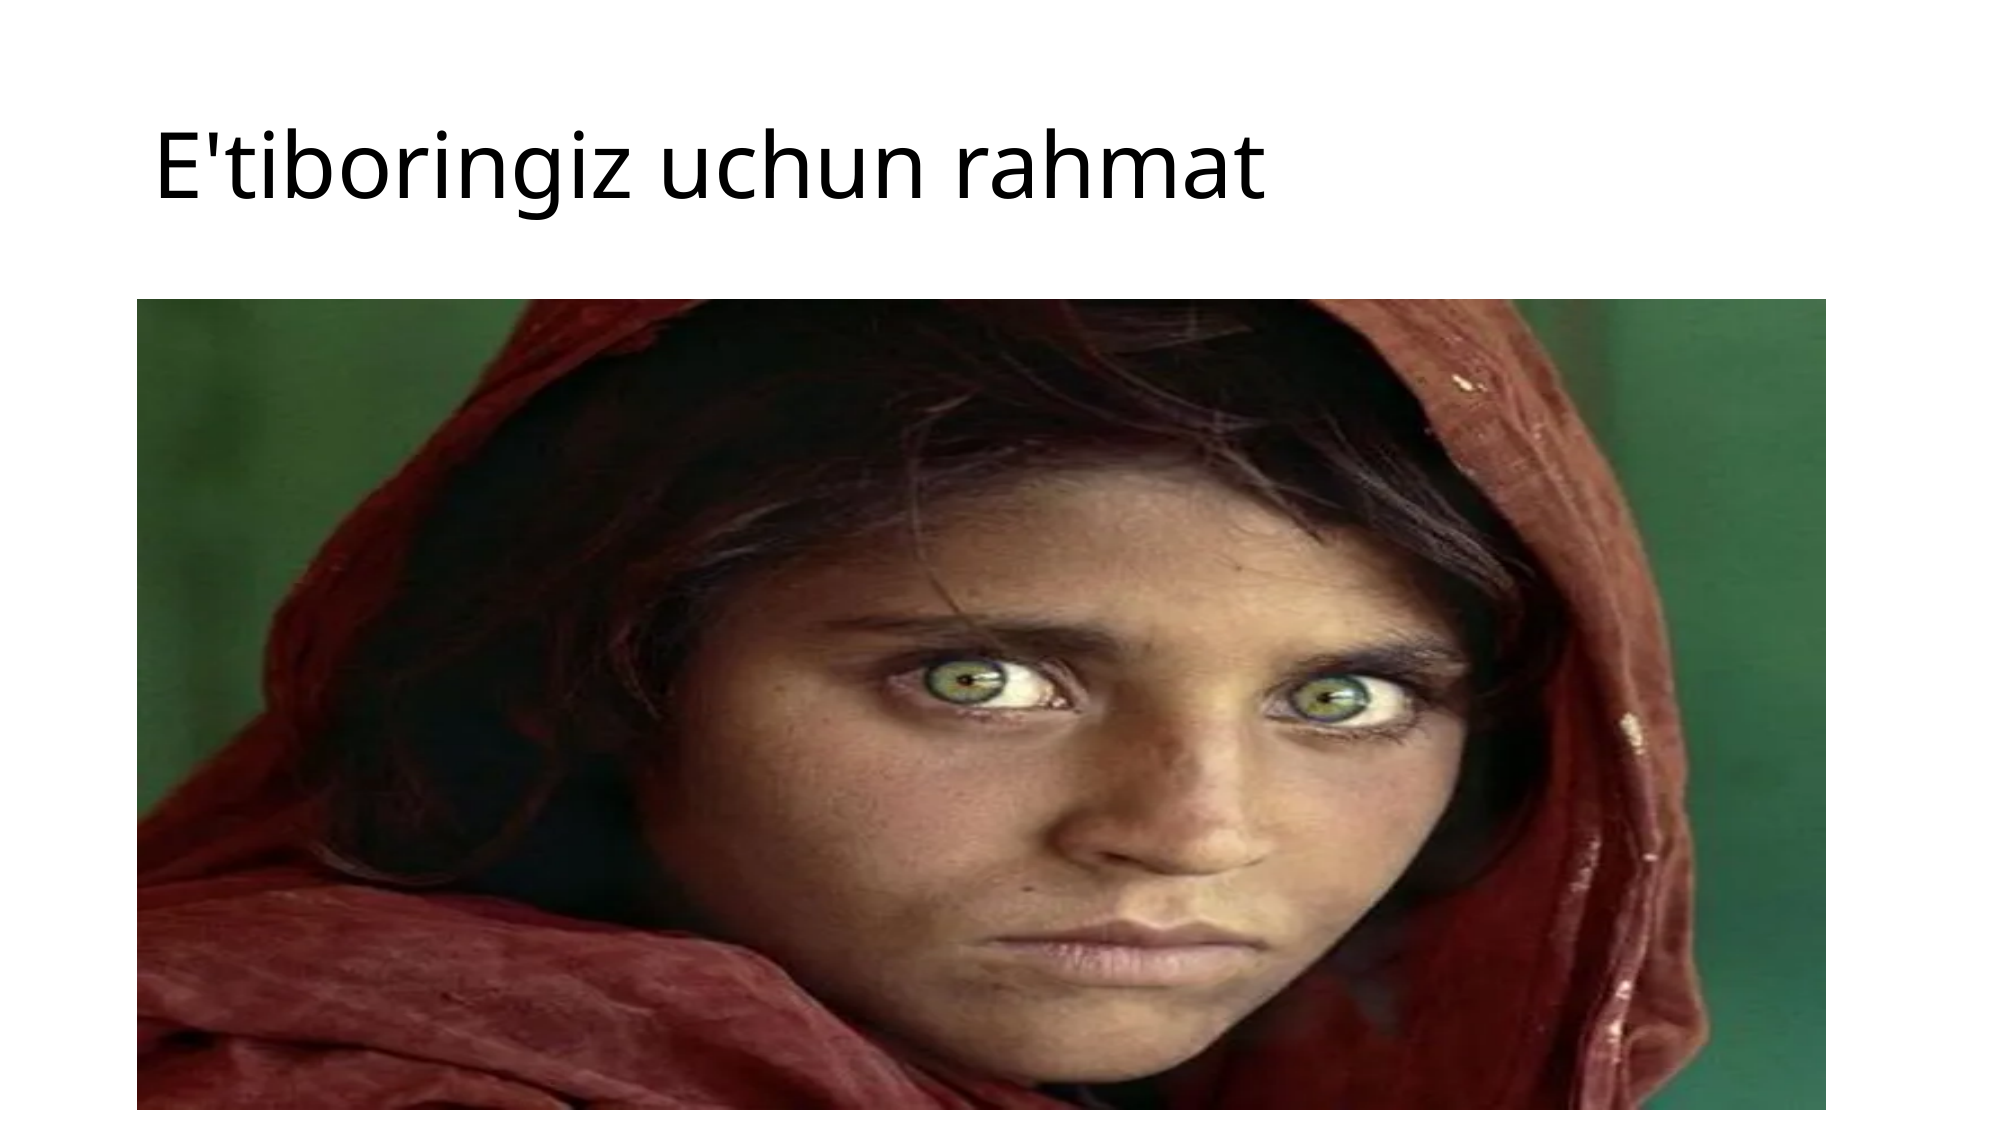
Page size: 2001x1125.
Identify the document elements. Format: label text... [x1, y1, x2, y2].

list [137, 299, 1826, 1110]
title E'tiboringiz uchun rahmat [137, 59, 1863, 278]
